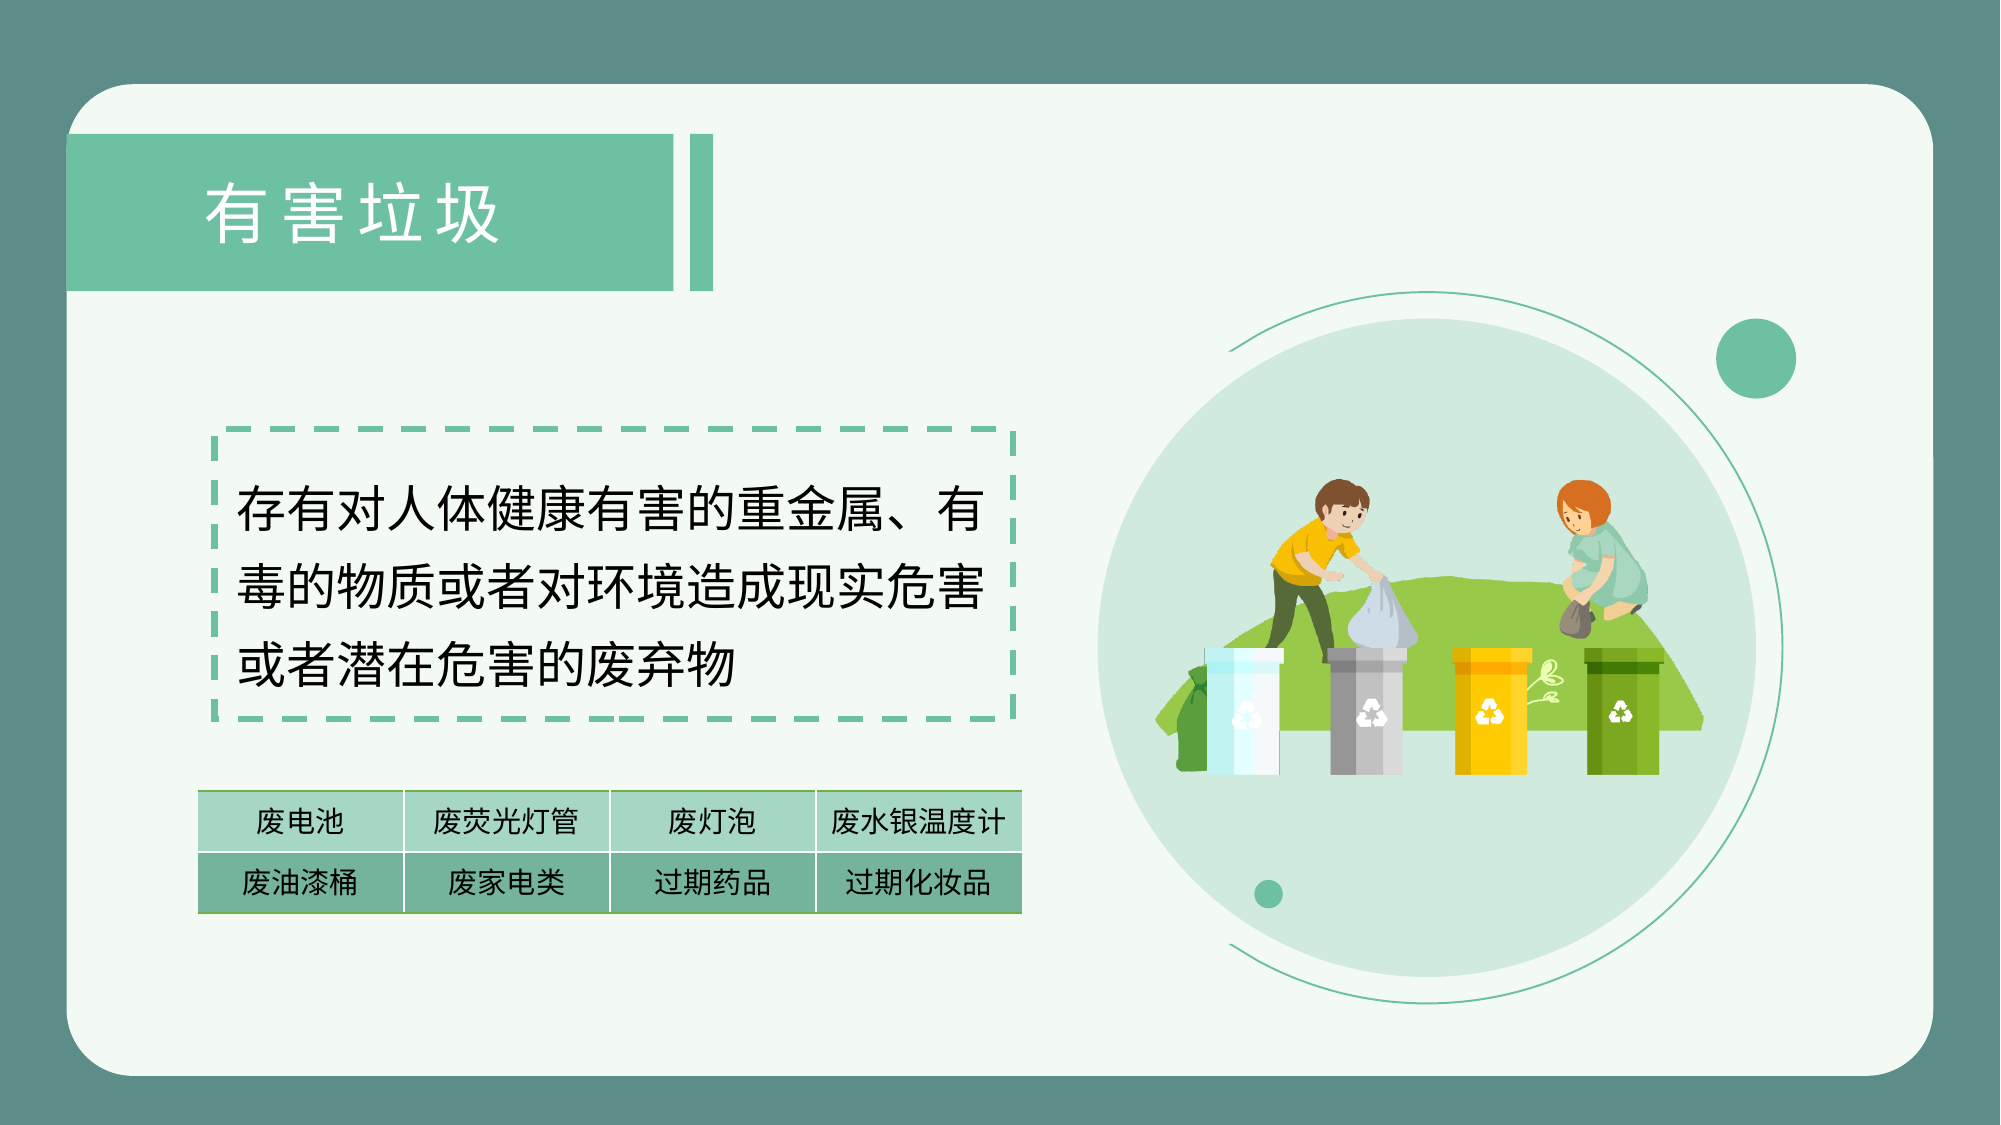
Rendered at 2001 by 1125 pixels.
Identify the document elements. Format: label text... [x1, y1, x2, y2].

table_header 废灯泡 [611, 792, 815, 851]
text_box [1351, 290, 1502, 298]
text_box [1097, 298, 1757, 977]
table_header 废荧光灯管 [405, 792, 609, 851]
table_cell 过期化妆品 [817, 853, 1022, 912]
text_box [1286, 977, 1567, 1006]
table_cell 过期药品 [611, 853, 815, 912]
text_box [66, 133, 714, 292]
table_header 废水银温度计 [817, 792, 1022, 851]
text_box [214, 428, 1014, 720]
text_box [65, 83, 1935, 1077]
table_cell 废家电类 [405, 853, 609, 912]
table_header 废电池 [198, 792, 403, 851]
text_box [1254, 318, 1797, 909]
table_cell 废油漆桶 [198, 853, 403, 912]
